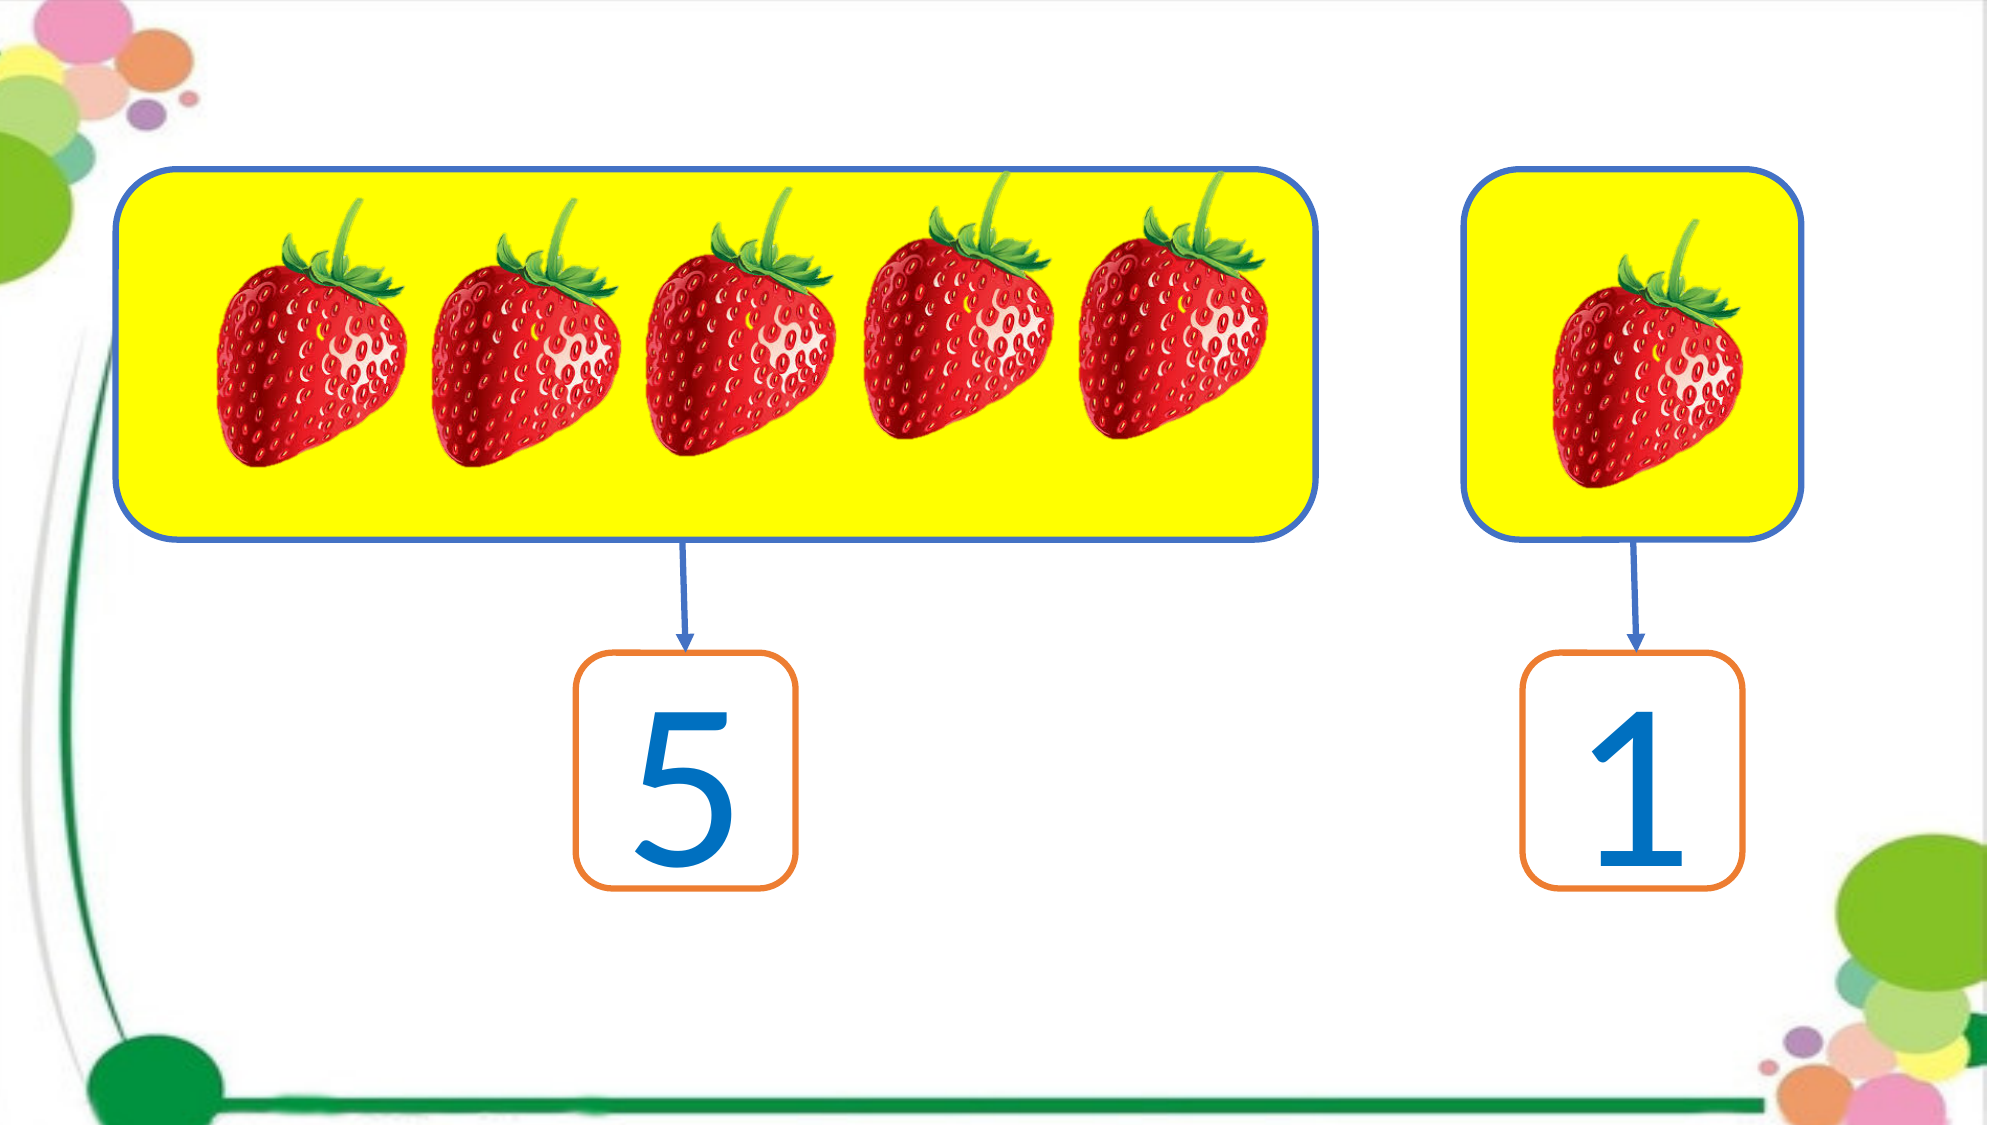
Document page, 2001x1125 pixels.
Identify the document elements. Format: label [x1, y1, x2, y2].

picture [0, 0, 1987, 1125]
text_box [682, 539, 686, 653]
text_box [1633, 539, 1637, 653]
